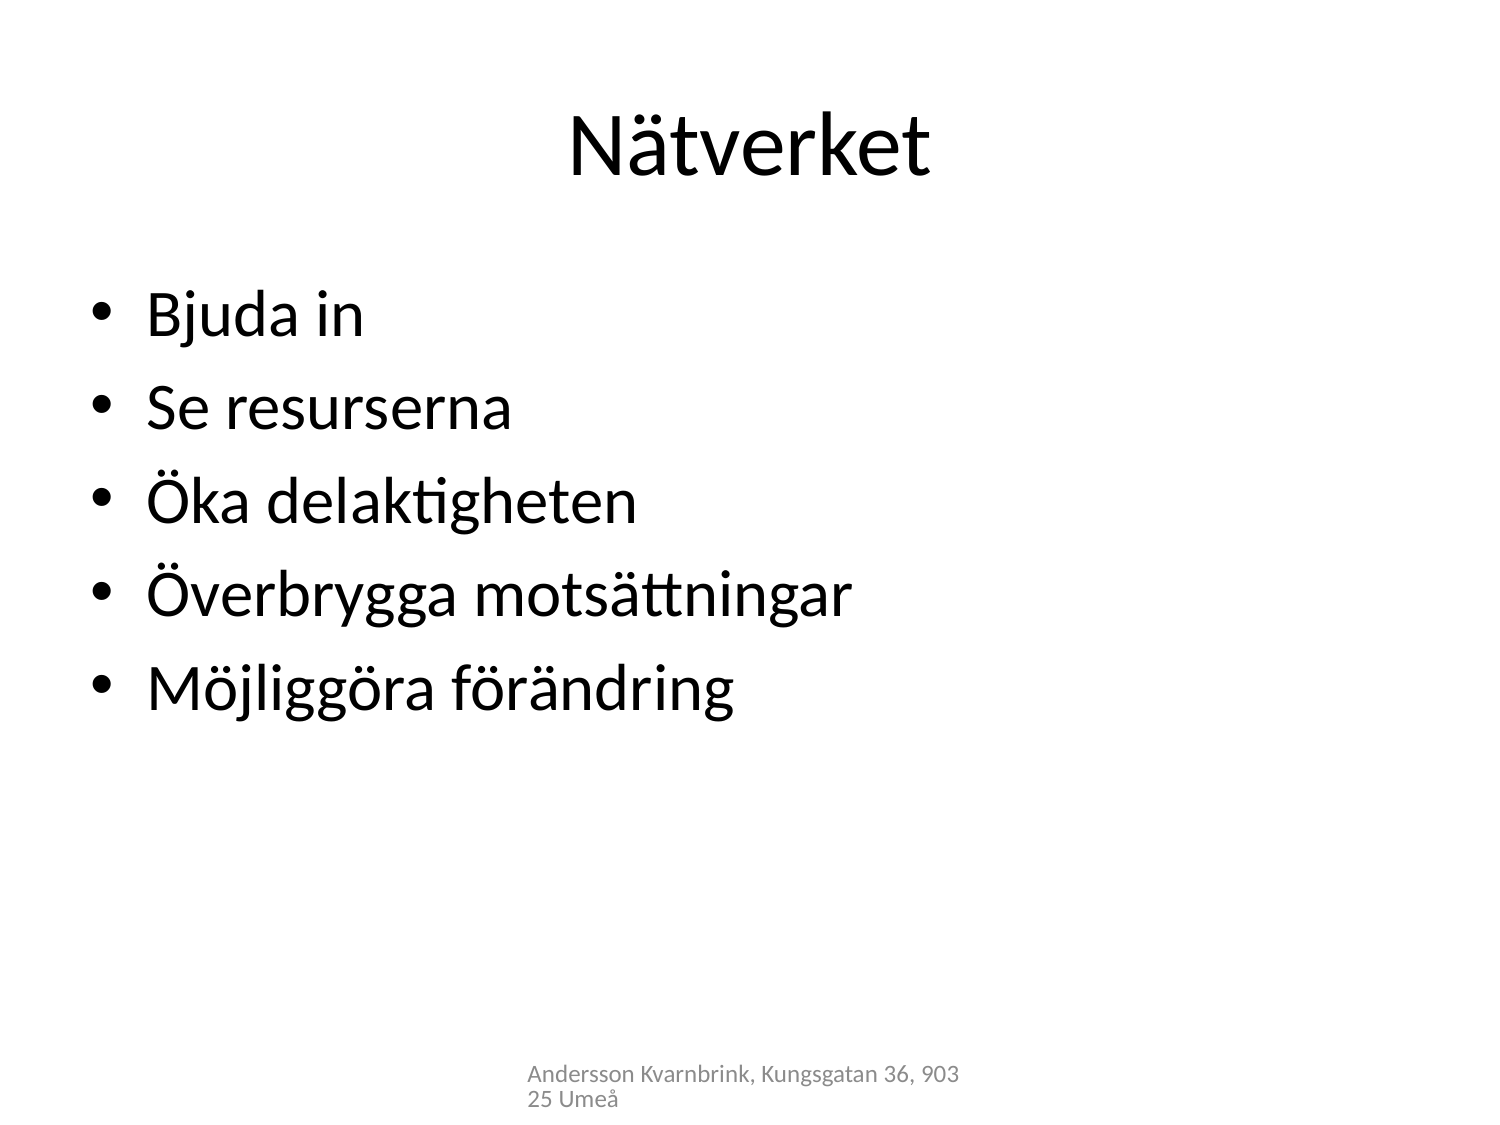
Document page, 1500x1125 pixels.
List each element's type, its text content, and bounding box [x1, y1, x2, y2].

list Bjuda in Se resurserna Öka delaktigheten Överbrygga motsättningar Möjliggöra förändring [75, 262, 1425, 1005]
footer Andersson Kvarnbrink, Kungsgatan 36, 90325 Umeå [512, 1042, 988, 1103]
title Nätverket [75, 45, 1425, 233]
